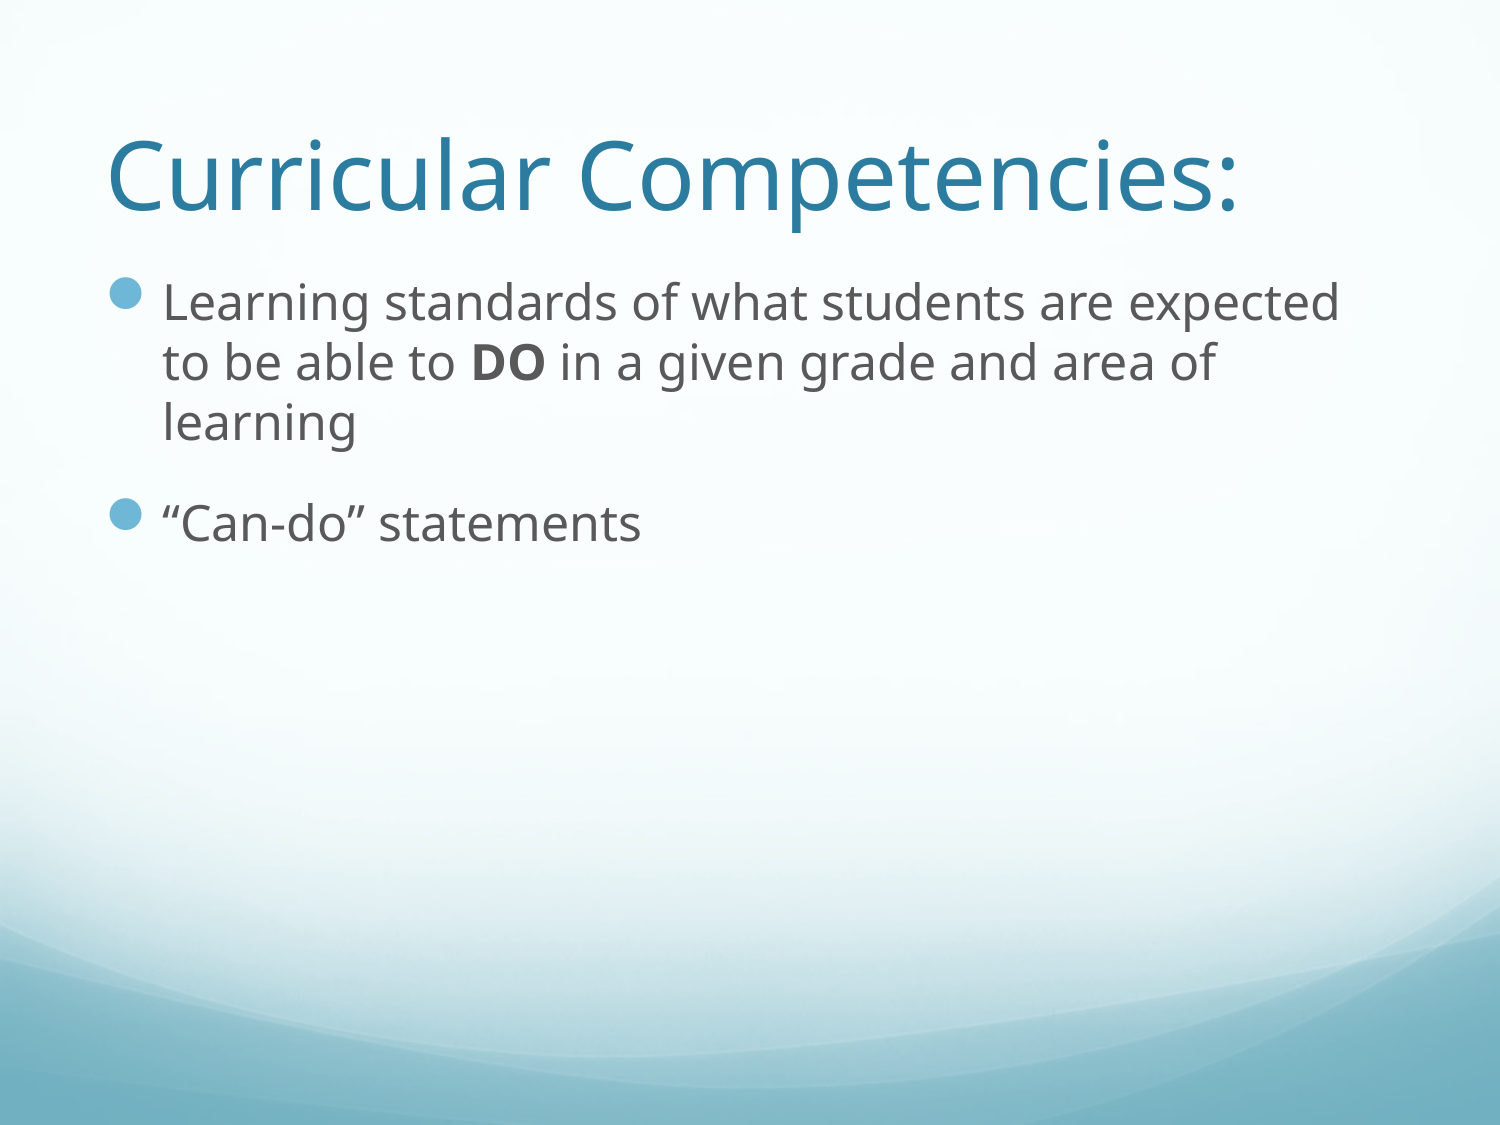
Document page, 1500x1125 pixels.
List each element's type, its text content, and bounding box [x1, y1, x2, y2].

list Learning standards of what students are expected to be able to DO in a given grade and area of learning “Can-do” statements [90, 262, 1410, 975]
title Curricular Competencies: [90, 17, 1410, 237]
